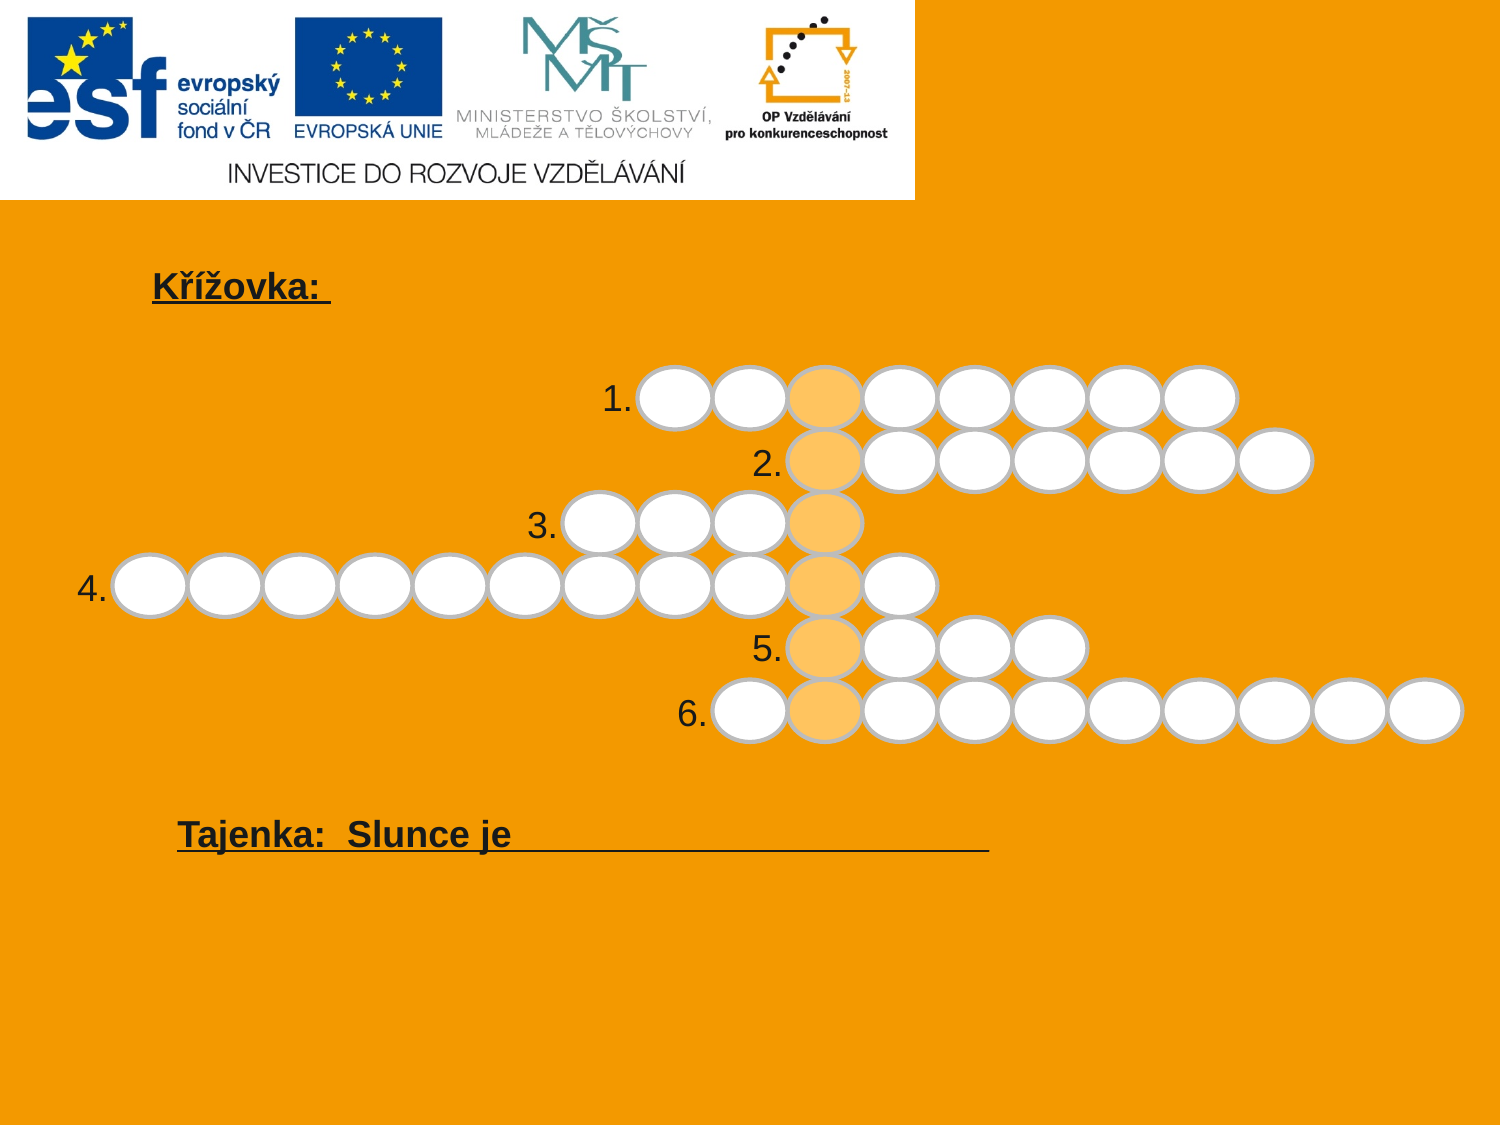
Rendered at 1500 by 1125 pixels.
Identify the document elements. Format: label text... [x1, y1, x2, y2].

text_box [1235, 677, 1312, 745]
text_box [860, 552, 940, 620]
text_box Tajenka: Slunce je_______________________ [162, 757, 1338, 998]
text_box [583, 489, 640, 554]
text_box [712, 364, 790, 431]
text_box [1012, 614, 1090, 682]
text_box [1010, 680, 1087, 745]
text_box 5. [737, 617, 813, 677]
text_box [860, 427, 937, 495]
text_box [637, 552, 715, 620]
text_box [937, 614, 1015, 682]
text_box [187, 552, 265, 620]
text_box [337, 552, 415, 620]
text_box [787, 677, 862, 745]
text_box [710, 677, 790, 745]
text_box 2. [737, 431, 813, 492]
text_box [1085, 677, 1162, 745]
text_box [1085, 427, 1162, 495]
text_box [1085, 364, 1162, 429]
text_box [860, 364, 937, 429]
text_box [712, 552, 790, 618]
text_box [787, 364, 862, 429]
text_box [1235, 427, 1315, 495]
text_box [412, 552, 490, 620]
text_box [712, 491, 790, 554]
text_box [1160, 427, 1237, 495]
text_box [1385, 677, 1465, 745]
text_box [562, 552, 640, 620]
text_box [1010, 427, 1087, 495]
text_box [1160, 364, 1240, 429]
text_box [787, 489, 865, 554]
text_box [487, 554, 565, 620]
text_box [935, 427, 1012, 495]
text_box 6. [662, 681, 733, 742]
text_box [860, 617, 940, 682]
text_box [860, 680, 937, 745]
text_box 4. [62, 556, 138, 617]
text_box [804, 614, 862, 679]
text_box [637, 489, 715, 554]
text_box 3. [512, 493, 588, 554]
text_box [807, 427, 862, 492]
text_box [262, 552, 340, 620]
text_box 1. [587, 367, 663, 427]
text_box [654, 364, 715, 432]
text_box [935, 364, 1012, 429]
picture [0, 0, 915, 200]
text_box [1010, 364, 1087, 429]
text_box [1310, 677, 1387, 745]
text_box [132, 552, 190, 620]
text_box Křížovka: [137, 254, 1313, 450]
text_box [935, 680, 1012, 745]
text_box [1160, 677, 1237, 745]
text_box [787, 552, 862, 617]
